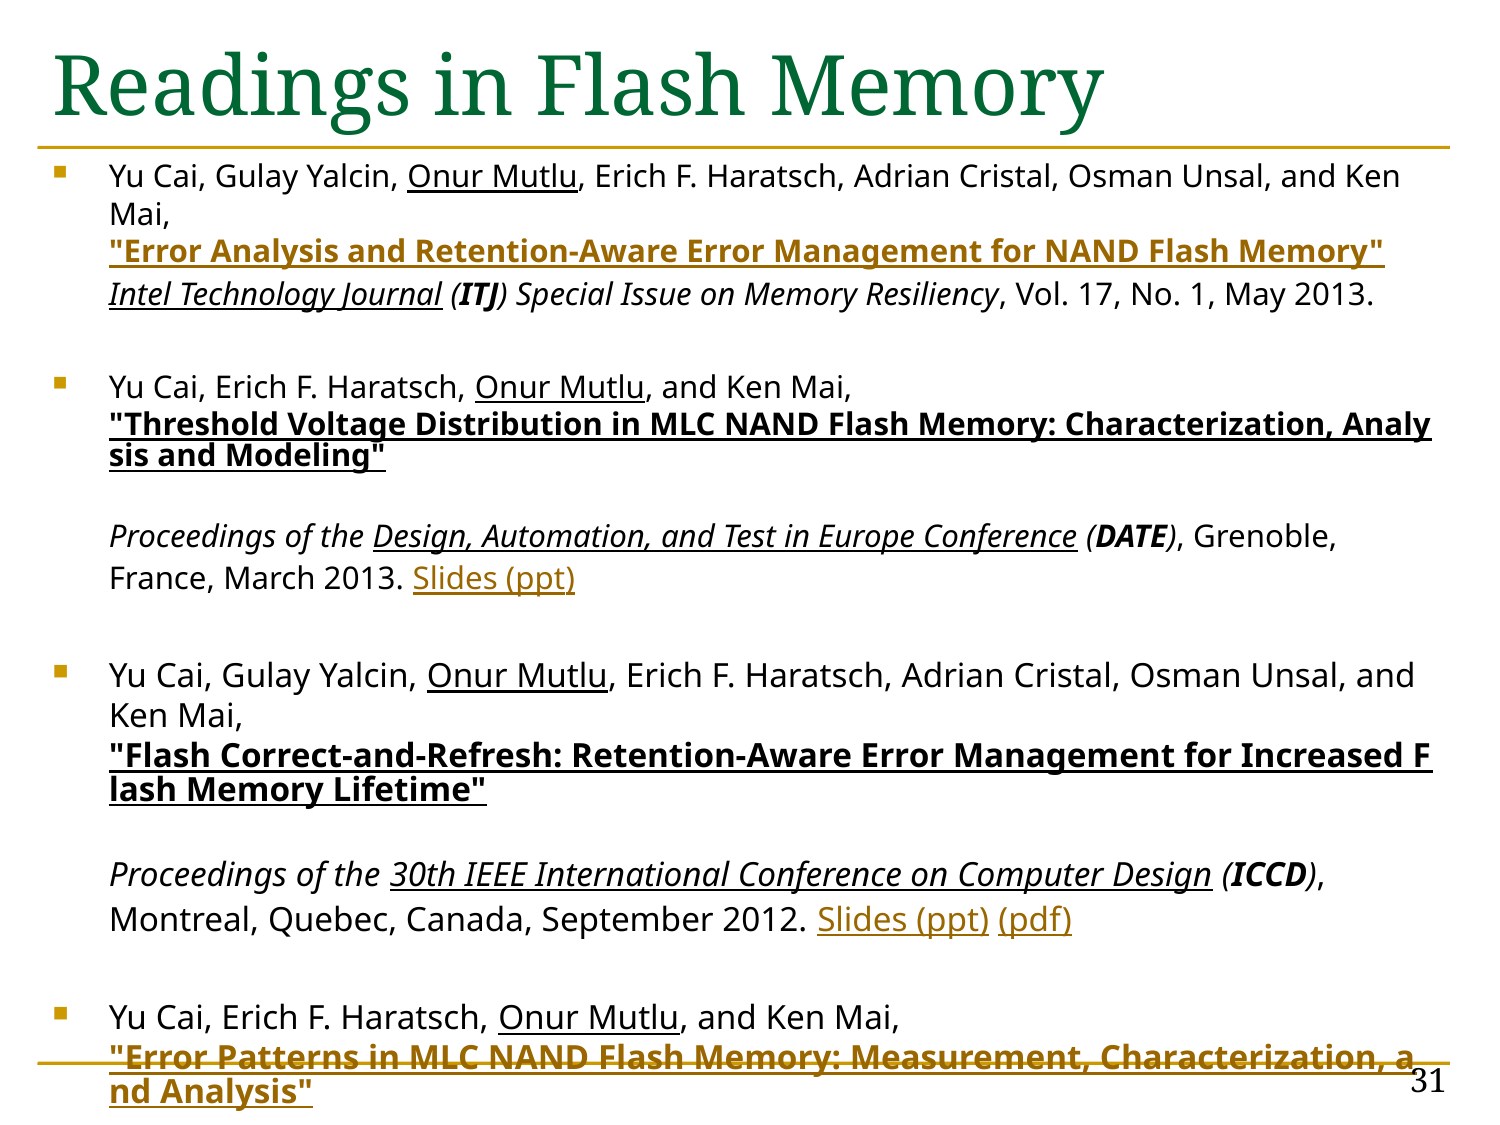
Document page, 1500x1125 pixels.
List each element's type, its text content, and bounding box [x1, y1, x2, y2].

title Readings in Flash Memory [37, 24, 1450, 149]
slide_number 31 [1111, 1036, 1462, 1112]
list Yu Cai, Gulay Yalcin, Onur Mutlu, Erich F. Haratsch, Adrian Cristal, Osman Unsal, and Ken Mai, "Error Analysis and Retention-Aware Error Management for NAND Flash Memory" Intel Technology Journal (ITJ) Special Issue on Memory Resiliency, Vol. 17, No. 1, May 2013. Yu Cai, Erich F. Haratsch, Onur Mutlu, and Ken Mai, "Threshold Voltage Distribution in MLC NAND Flash Memory: Characterization, Analysis and Modeling" Proceedings of the Design, Automation, and Test in Europe Conference (DATE), Grenoble, France, March 2013. Slides (ppt) Yu Cai, Gulay Yalcin, Onur Mutlu, Erich F. Haratsch, Adrian Cristal, Osman Unsal, and Ken Mai, "Flash Correct-and-Refresh: Retention-Aware Error Management for Increased Flash Memory Lifetime" Proceedings of the 30th IEEE International Conference on Computer Design (ICCD), Montreal, Quebec, Canada, September 2012. Slides (ppt) (pdf) Yu Cai, Erich F. Haratsch, Onur Mutlu, and Ken Mai, "Error Patterns in MLC NAND Flash Memory: Measurement, Characterization, and Analysis" Proceedings of the Design, Automation, and Test in Europe Conference (DATE), Dresden, Germany, March 2012. Slides (ppt) [37, 149, 1450, 1001]
